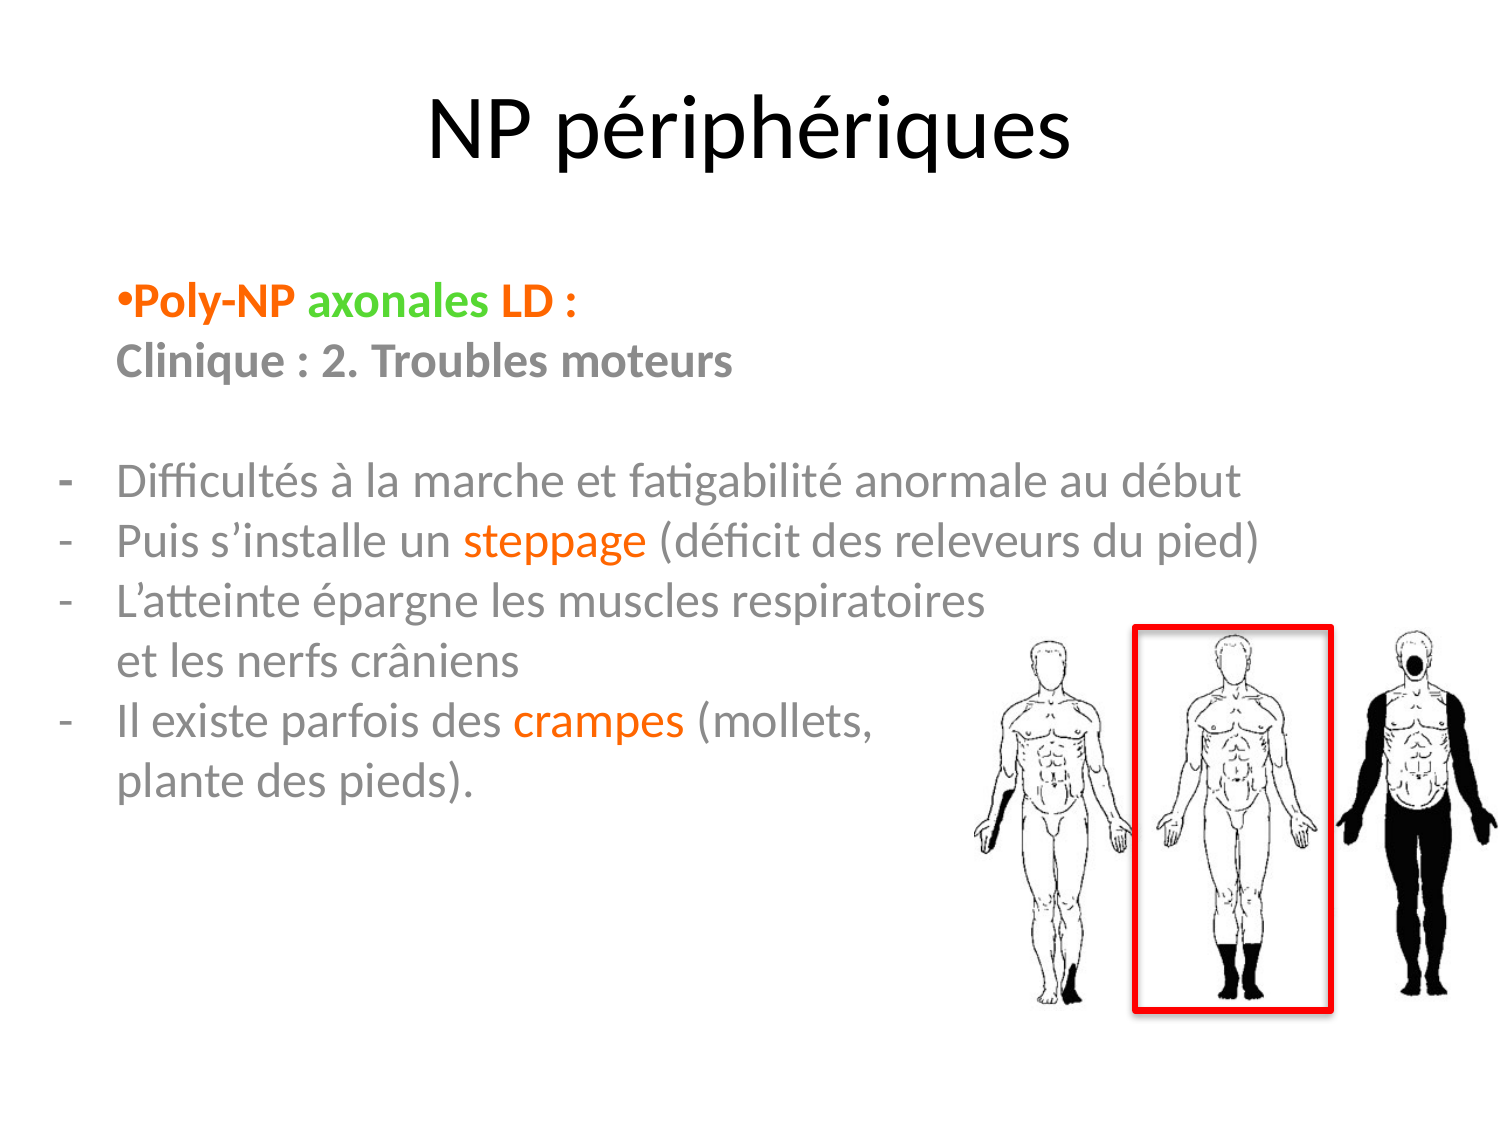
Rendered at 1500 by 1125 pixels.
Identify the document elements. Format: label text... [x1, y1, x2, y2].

picture [973, 626, 1500, 1011]
subtitle Poly-NP axonales LD : Clinique : 2. Troubles moteurs - Difficultés à la marche et fatigabilité anormale au début - Puis s’installe un steppage (déficit des releveurs du pied) - L’atteinte épargne les muscles respiratoires et les nerfs crâniens - Il existe parfois des crampes (mollets, plante des pieds). [43, 260, 1463, 1125]
text_box NP périphériques [112, 1, 1388, 243]
